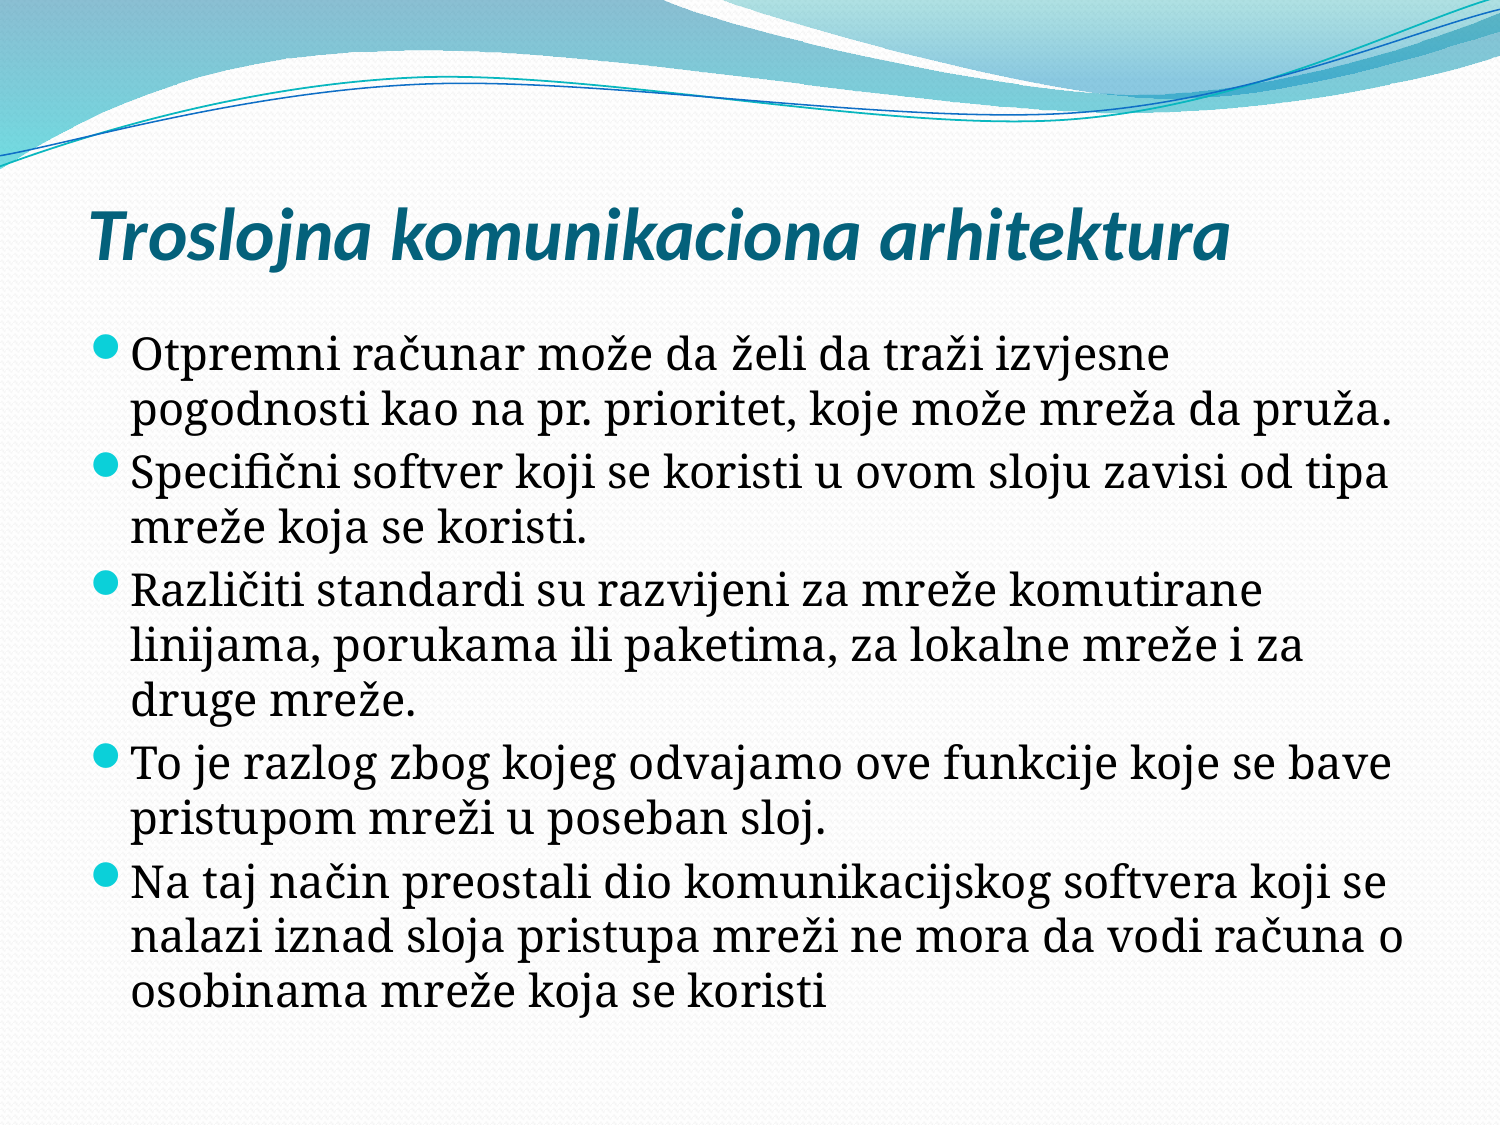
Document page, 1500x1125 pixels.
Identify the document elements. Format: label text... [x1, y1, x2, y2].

list Otpremni računar može da želi da traži izvjesne pogodnosti kao na pr. prioritet, koje može mreža da pruža. Specifični softver koji se koristi u ovom sloju zavisi od tipa mreže koja se koristi. Različiti standardi su razvijeni za mreže komutirane linijama, porukama ili paketima, za lokalne mreže i za druge mreže. To je razlog zbog kojeg odvajamo ove funkcije koje se bave pristupom mreži u poseban sloj. Na taj način preostali dio komunikacijskog softvera koji se nalazi iznad sloja pristupa mreži ne mora da vodi računa o osobinama mreže koja se koristi [75, 317, 1425, 1038]
title Troslojna komunikaciona arhitektura [87, 87, 1438, 275]
